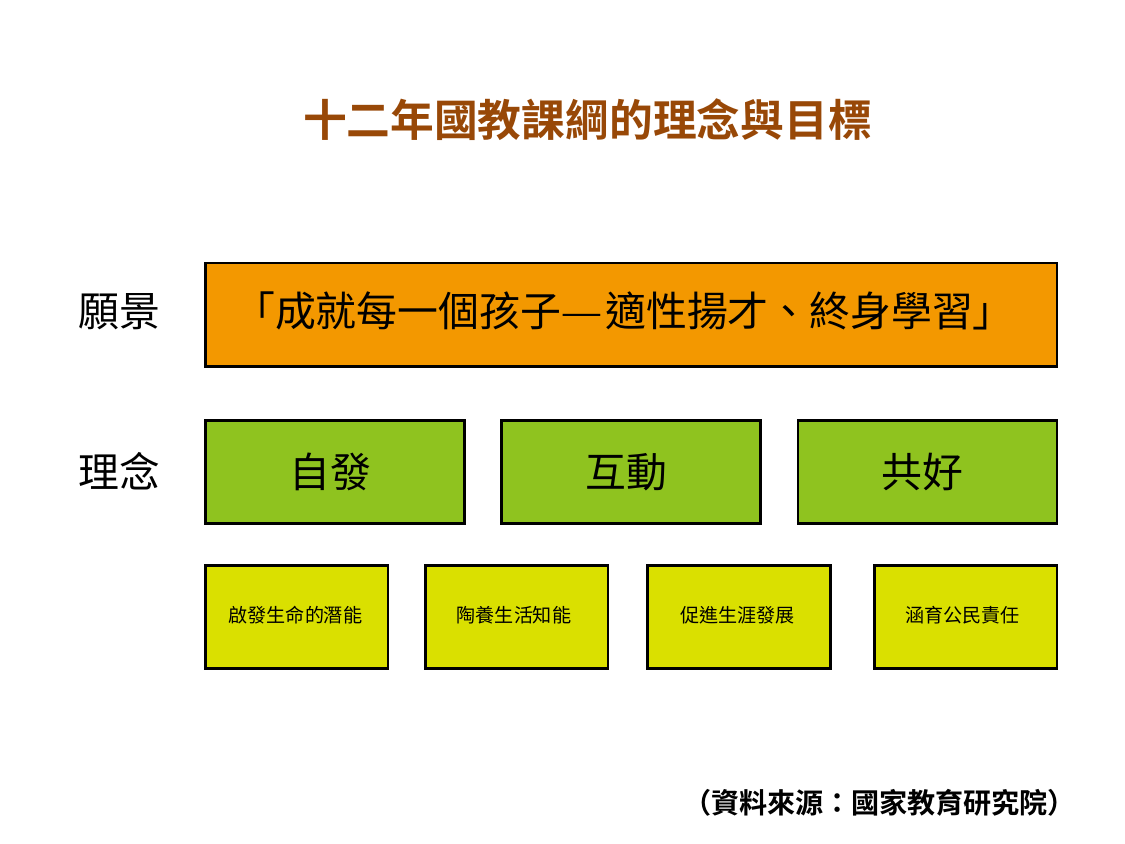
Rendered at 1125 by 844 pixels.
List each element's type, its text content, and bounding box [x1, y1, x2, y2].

text_box （資料來源：國家教育研究院） [668, 778, 1103, 844]
text_box 十二年國教課綱的理念與目標 [148, 85, 1027, 153]
picture [77, 262, 1059, 671]
